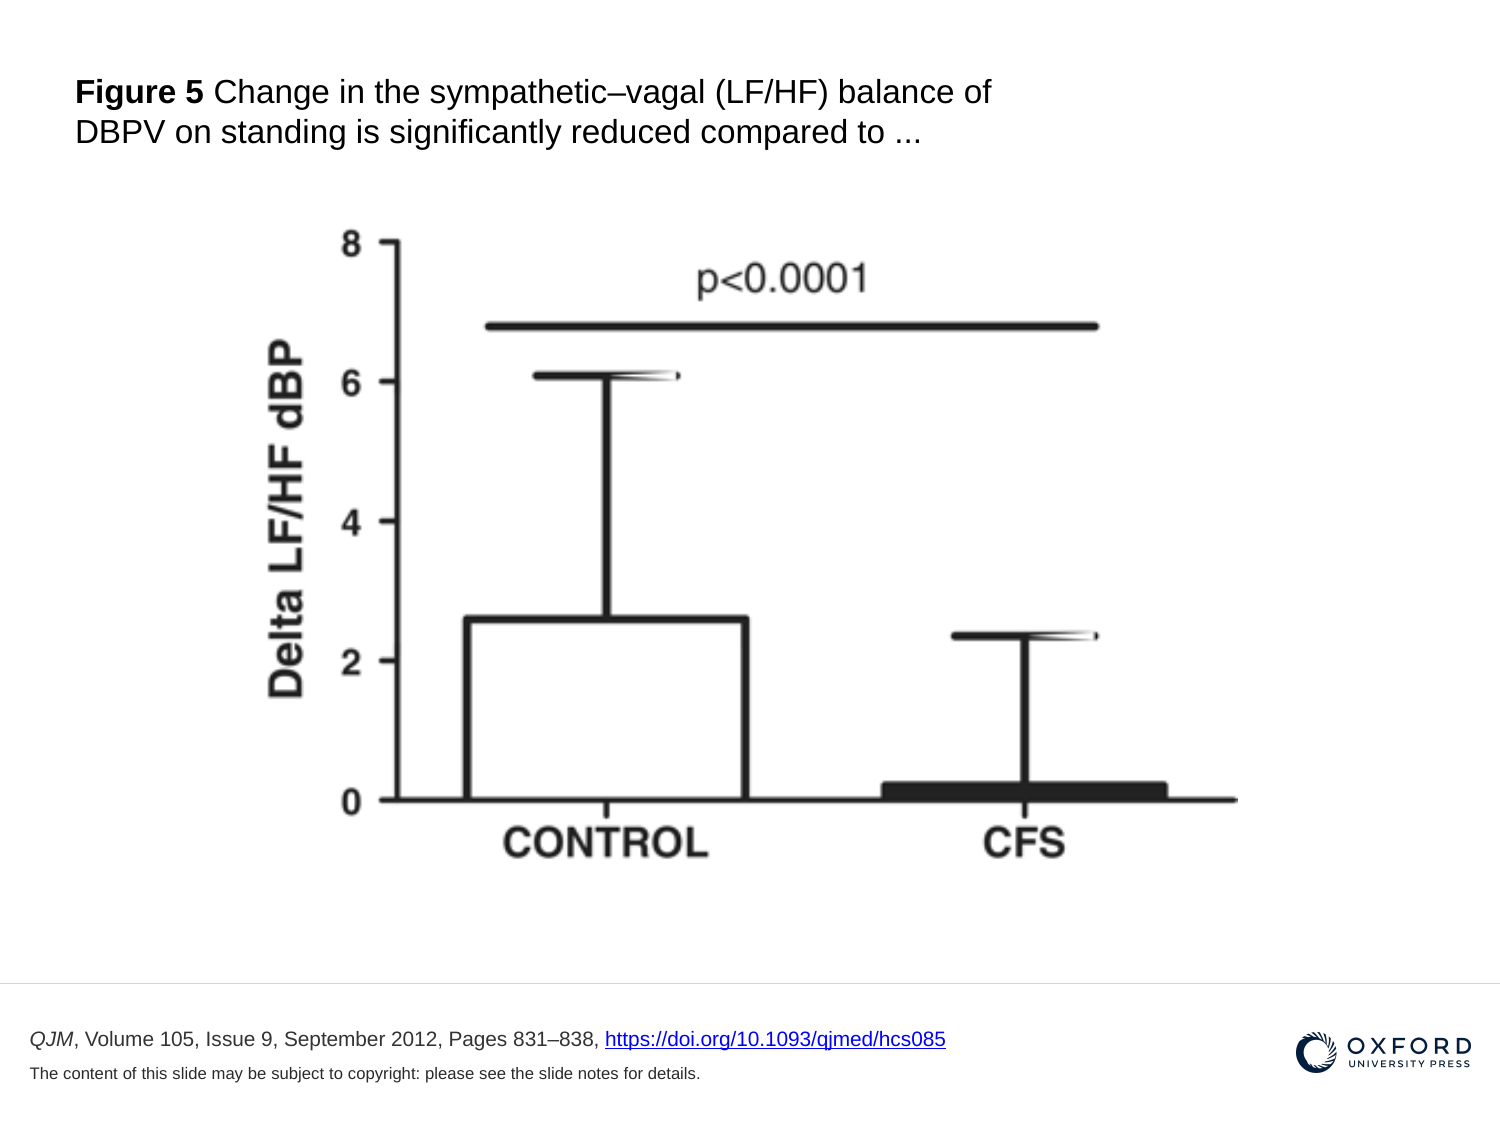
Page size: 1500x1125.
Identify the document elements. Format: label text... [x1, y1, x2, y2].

title Figure 5 Change in the sympathetic–vagal (LF/HF) balance of DBPV on standing is significantly reduced compared to ... [75, 69, 1078, 171]
footer QJM, Volume 105, Issue 9, September 2012, Pages 831–838, https://doi.org/10.1093/qjmed/hcs085 The content of this slide may be subject to copyright: please see the slide notes for details. [0, 983, 1260, 1125]
picture [262, 224, 1238, 868]
picture [1296, 1032, 1471, 1073]
